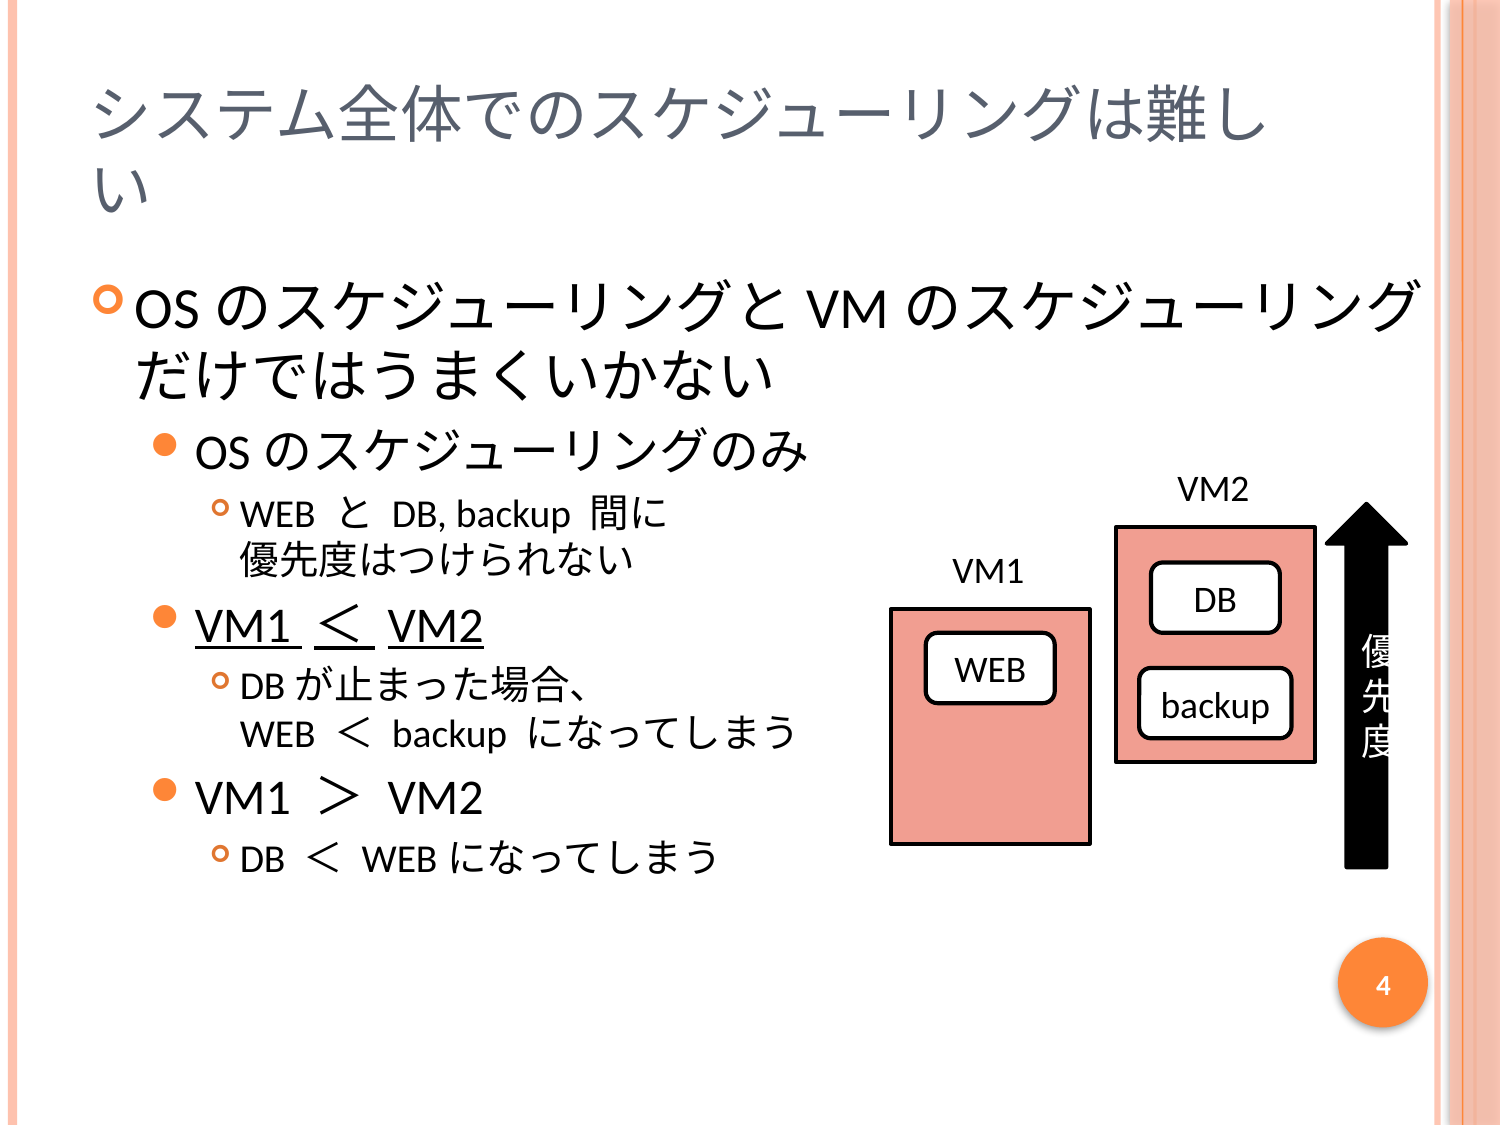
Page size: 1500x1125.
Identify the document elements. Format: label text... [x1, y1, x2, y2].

text_box 優先度 [1324, 501, 1409, 870]
text_box DB [1148, 560, 1282, 635]
text_box [889, 607, 1092, 846]
text_box VM2 [1162, 456, 1280, 517]
slide_number 4 [1333, 940, 1434, 1027]
text_box [1114, 525, 1317, 764]
text_box backup [1137, 665, 1294, 741]
text_box WEB [923, 630, 1057, 706]
list OSのスケジューリングとVMのスケジューリングだけではうまくいかない OSのスケジューリングのみ WEB と DB, backup 間に 優先度はつけられない VM1 ＜ VM2 DBが止まった場合、 WEB ＜ backup になってしまう VM1 ＞ VM2 DB ＜ WEBになってしまう [75, 262, 1454, 1102]
title システム全体でのスケジューリングは難しい [75, 45, 1300, 233]
text_box VM1 [937, 538, 1067, 599]
